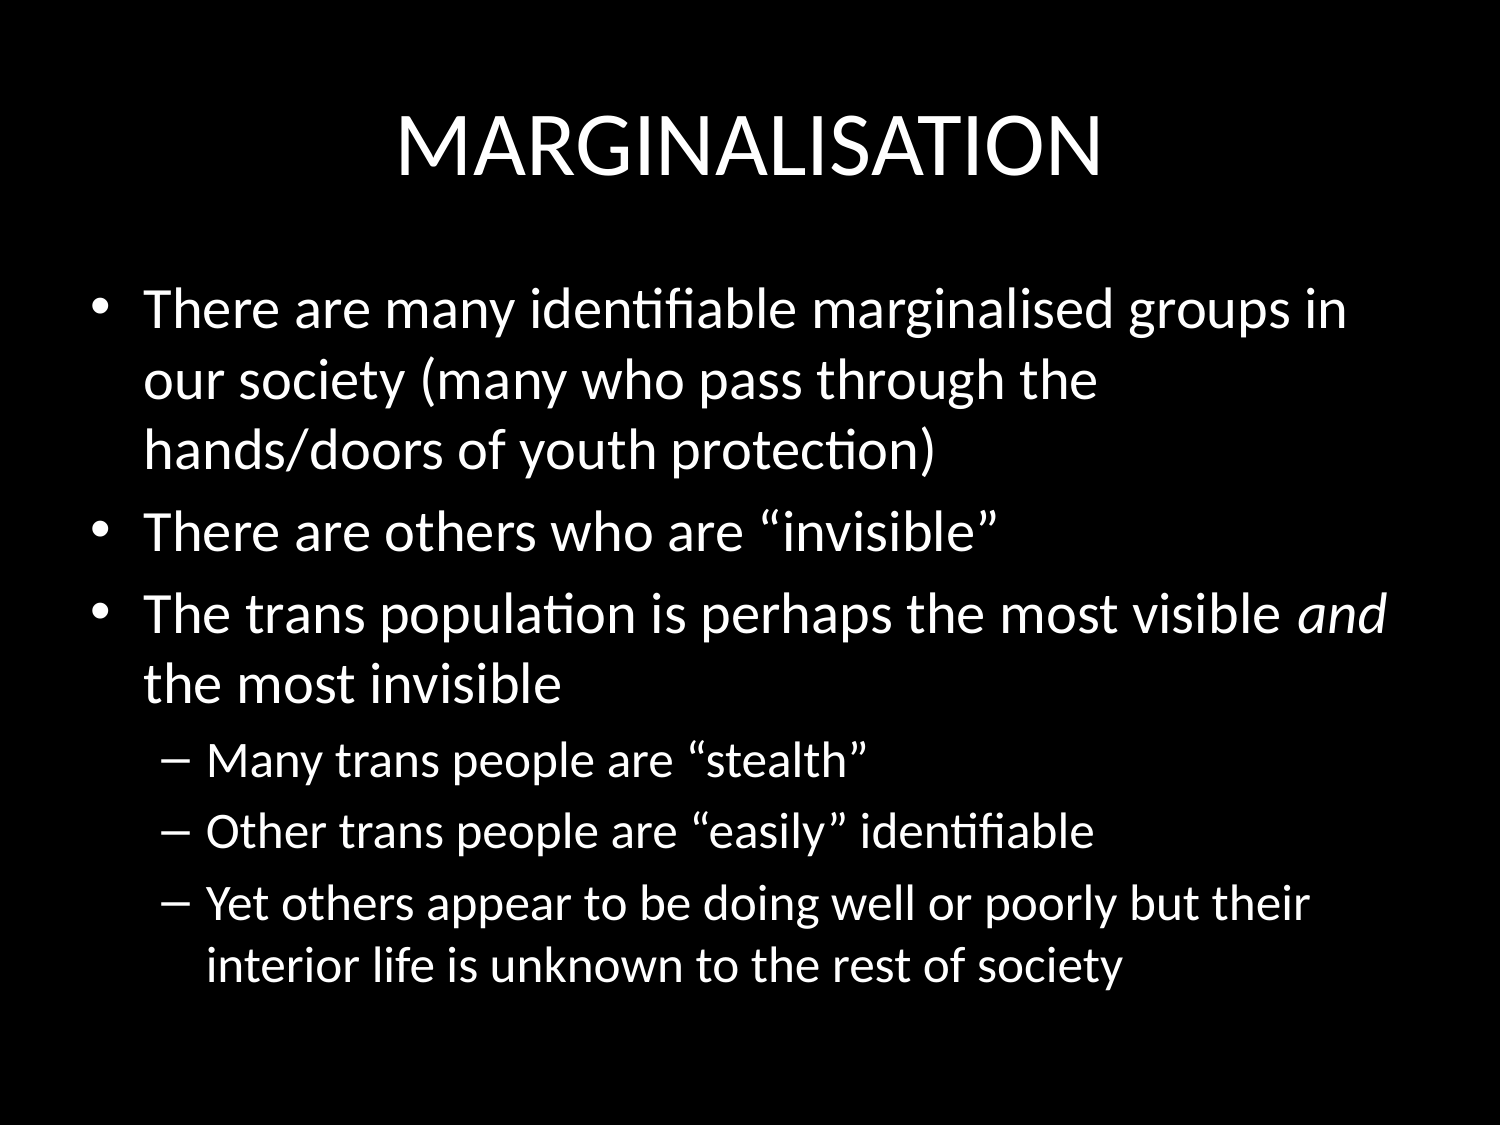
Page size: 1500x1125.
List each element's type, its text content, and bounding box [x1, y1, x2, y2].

list There are many identifiable marginalised groups in our society (many who pass through the hands/doors of youth protection) There are others who are “invisible” The trans population is perhaps the most visible and the most invisible Many trans people are “stealth” Other trans people are “easily” identifiable Yet others appear to be doing well or poorly but their interior life is unknown to the rest of society [75, 262, 1425, 1005]
title MARGINALISATION [75, 45, 1425, 233]
